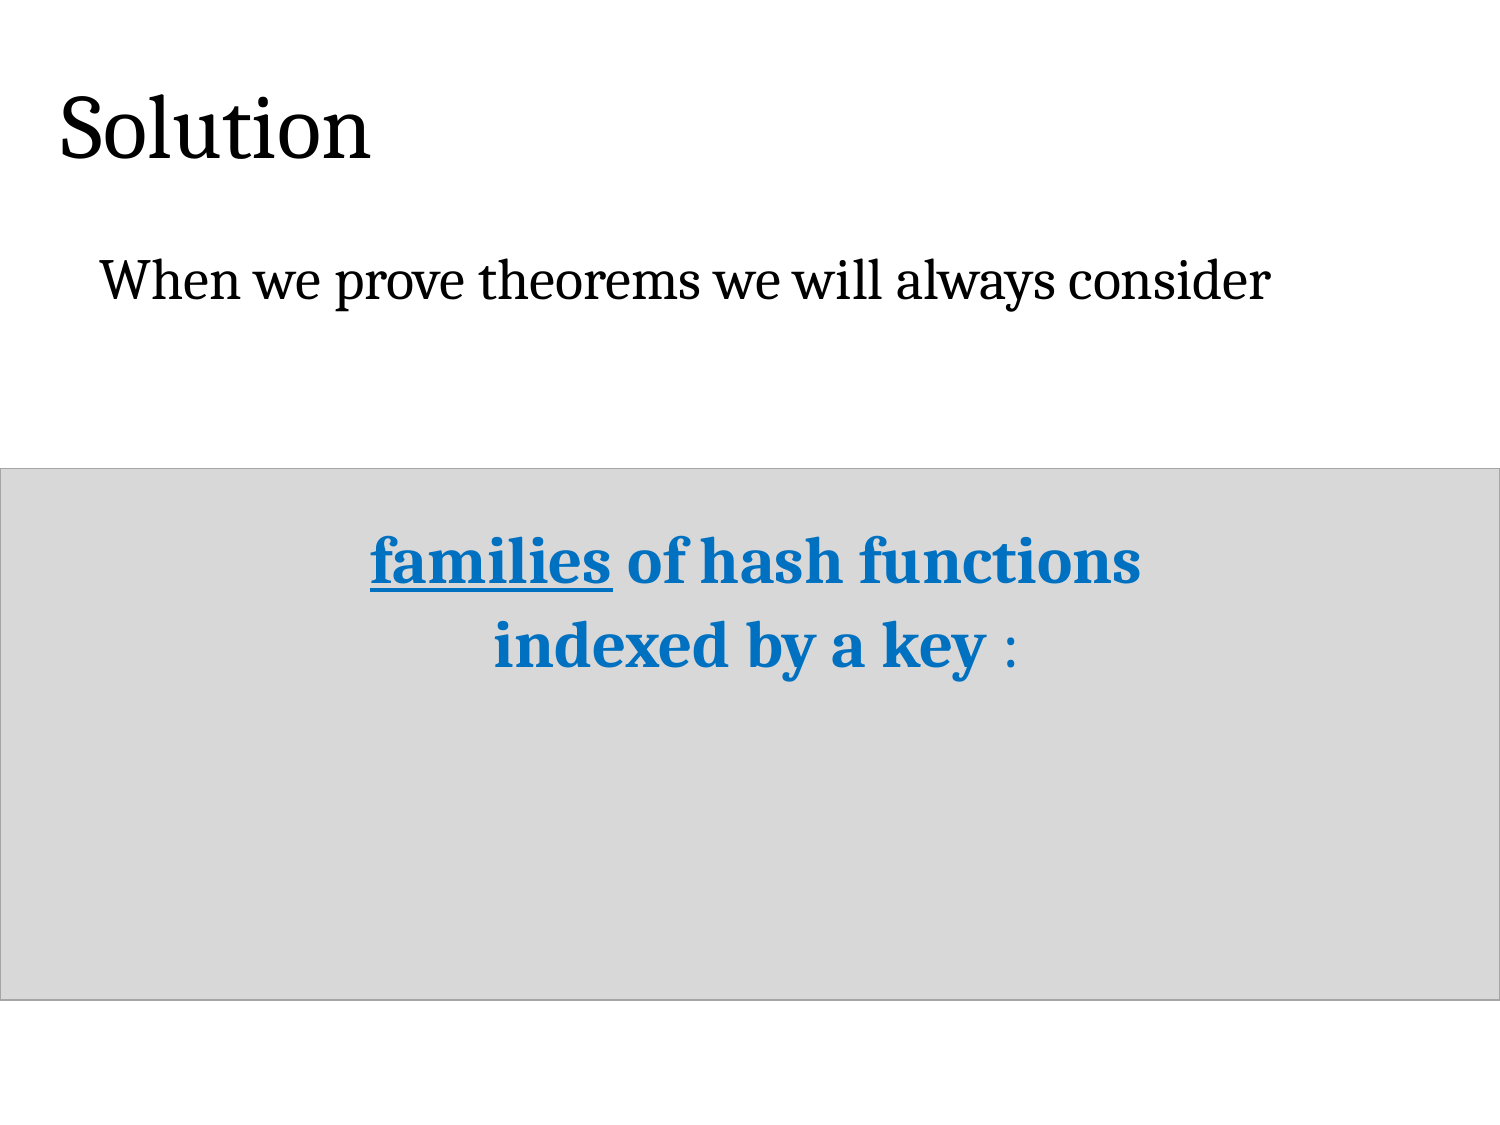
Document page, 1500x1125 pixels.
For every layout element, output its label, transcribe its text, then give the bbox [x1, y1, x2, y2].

list When we prove theorems we will always consider [84, 241, 1447, 426]
title Solution [46, 35, 1322, 223]
